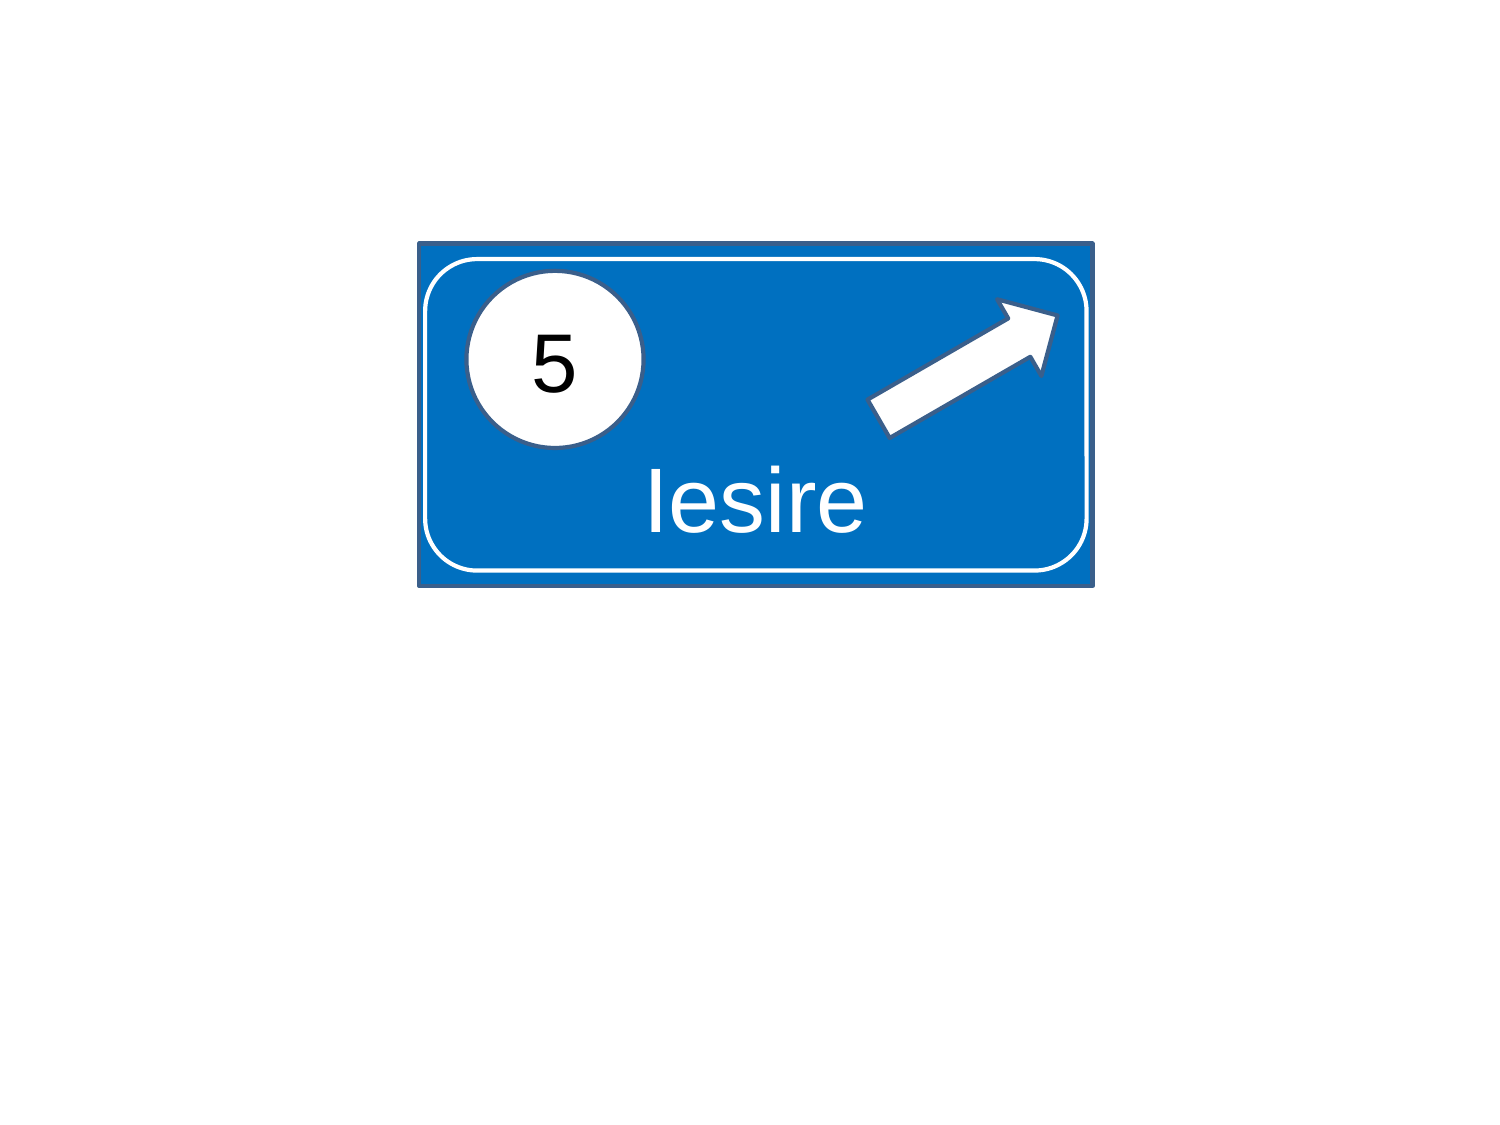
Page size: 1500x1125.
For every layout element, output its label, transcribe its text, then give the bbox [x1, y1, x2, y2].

text_box Iesire [417, 241, 1095, 588]
text_box [423, 256, 1089, 573]
